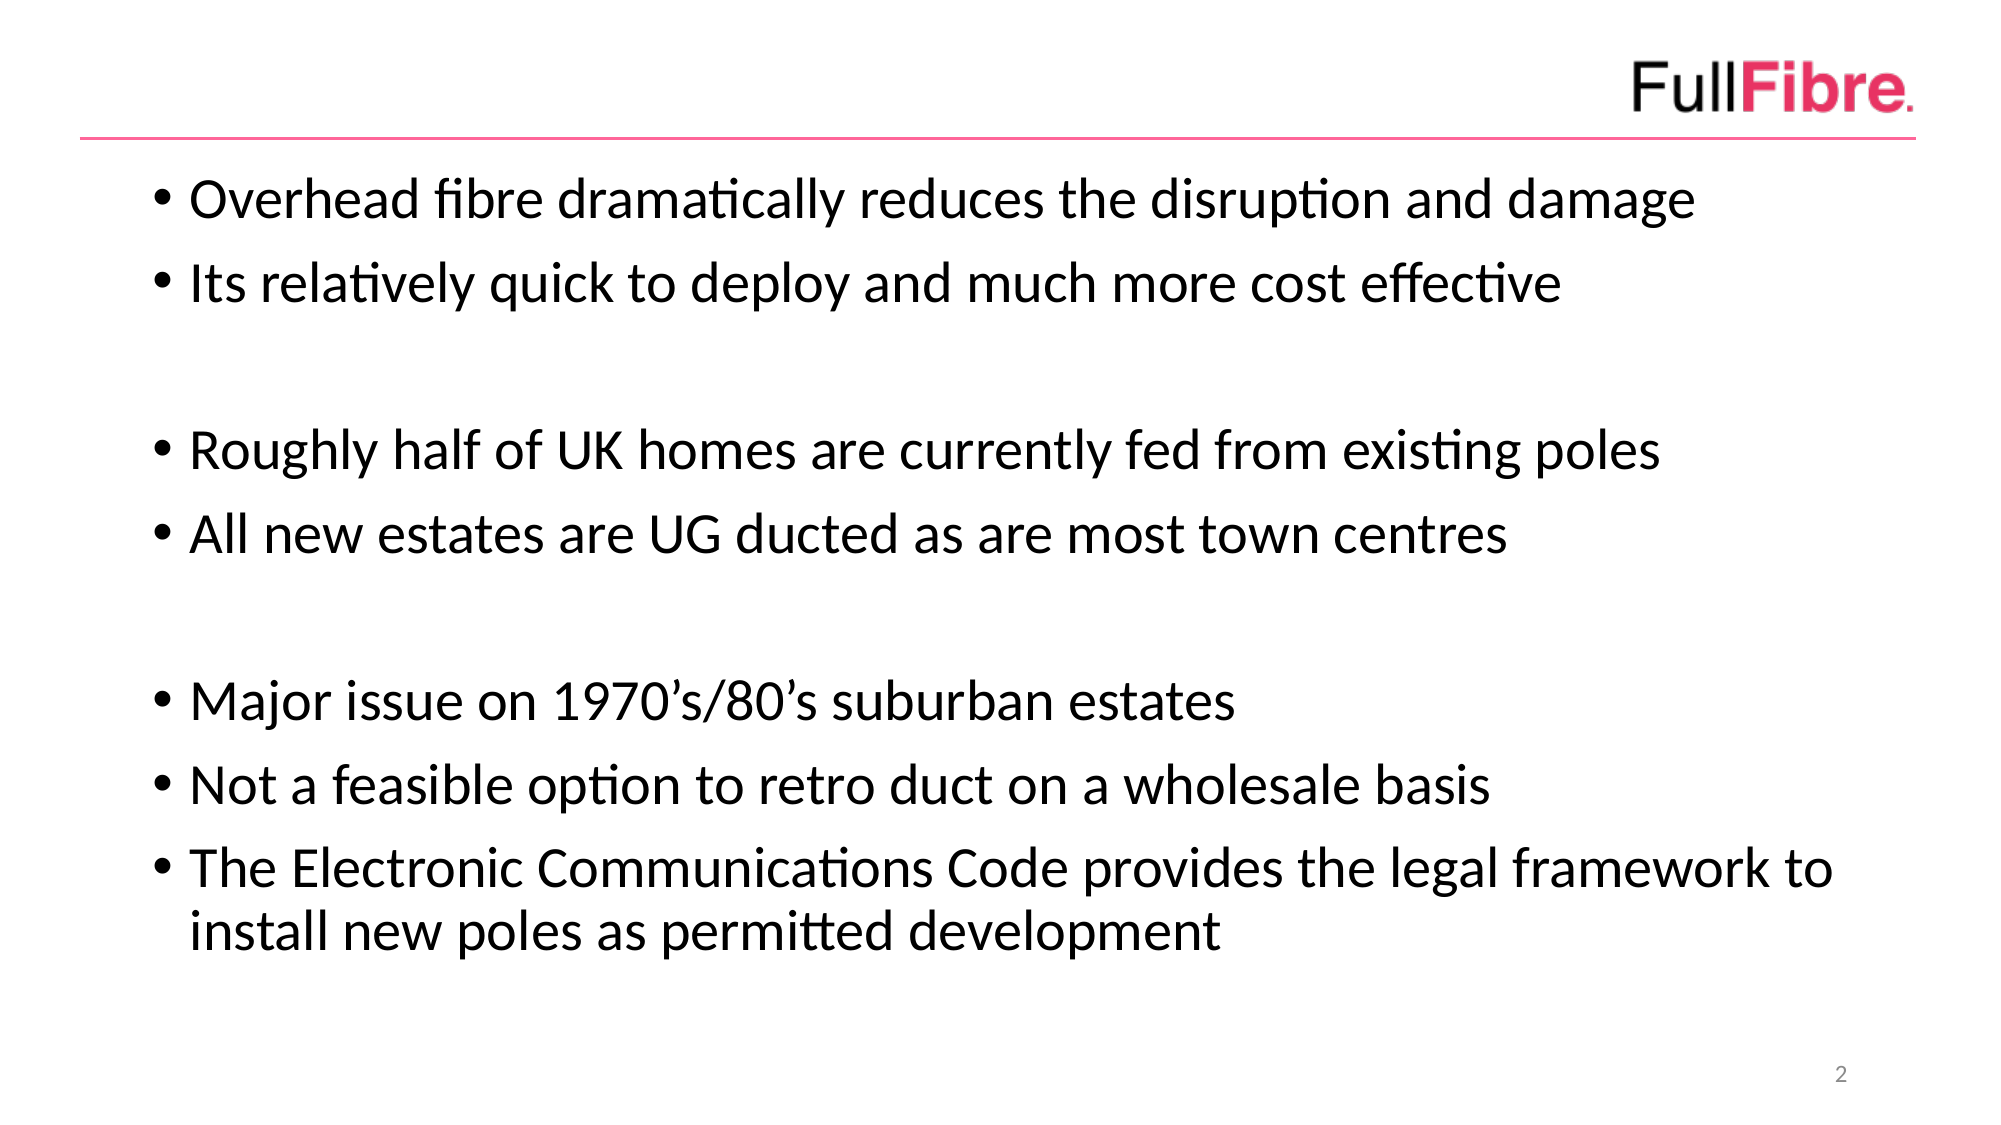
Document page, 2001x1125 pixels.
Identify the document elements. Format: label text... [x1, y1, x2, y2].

list Overhead fibre dramatically reduces the disruption and damage Its relatively quick to deploy and much more cost effective Roughly half of UK homes are currently fed from existing poles All new estates are UG ducted as are most town centres Major issue on 1970’s/80’s suburban estates Not a feasible option to retro duct on a wholesale basis The Electronic Communications Code provides the legal framework to install new poles as permitted development [137, 160, 1863, 1014]
slide_number 2 [1412, 1042, 1863, 1103]
picture [1631, 58, 1916, 116]
